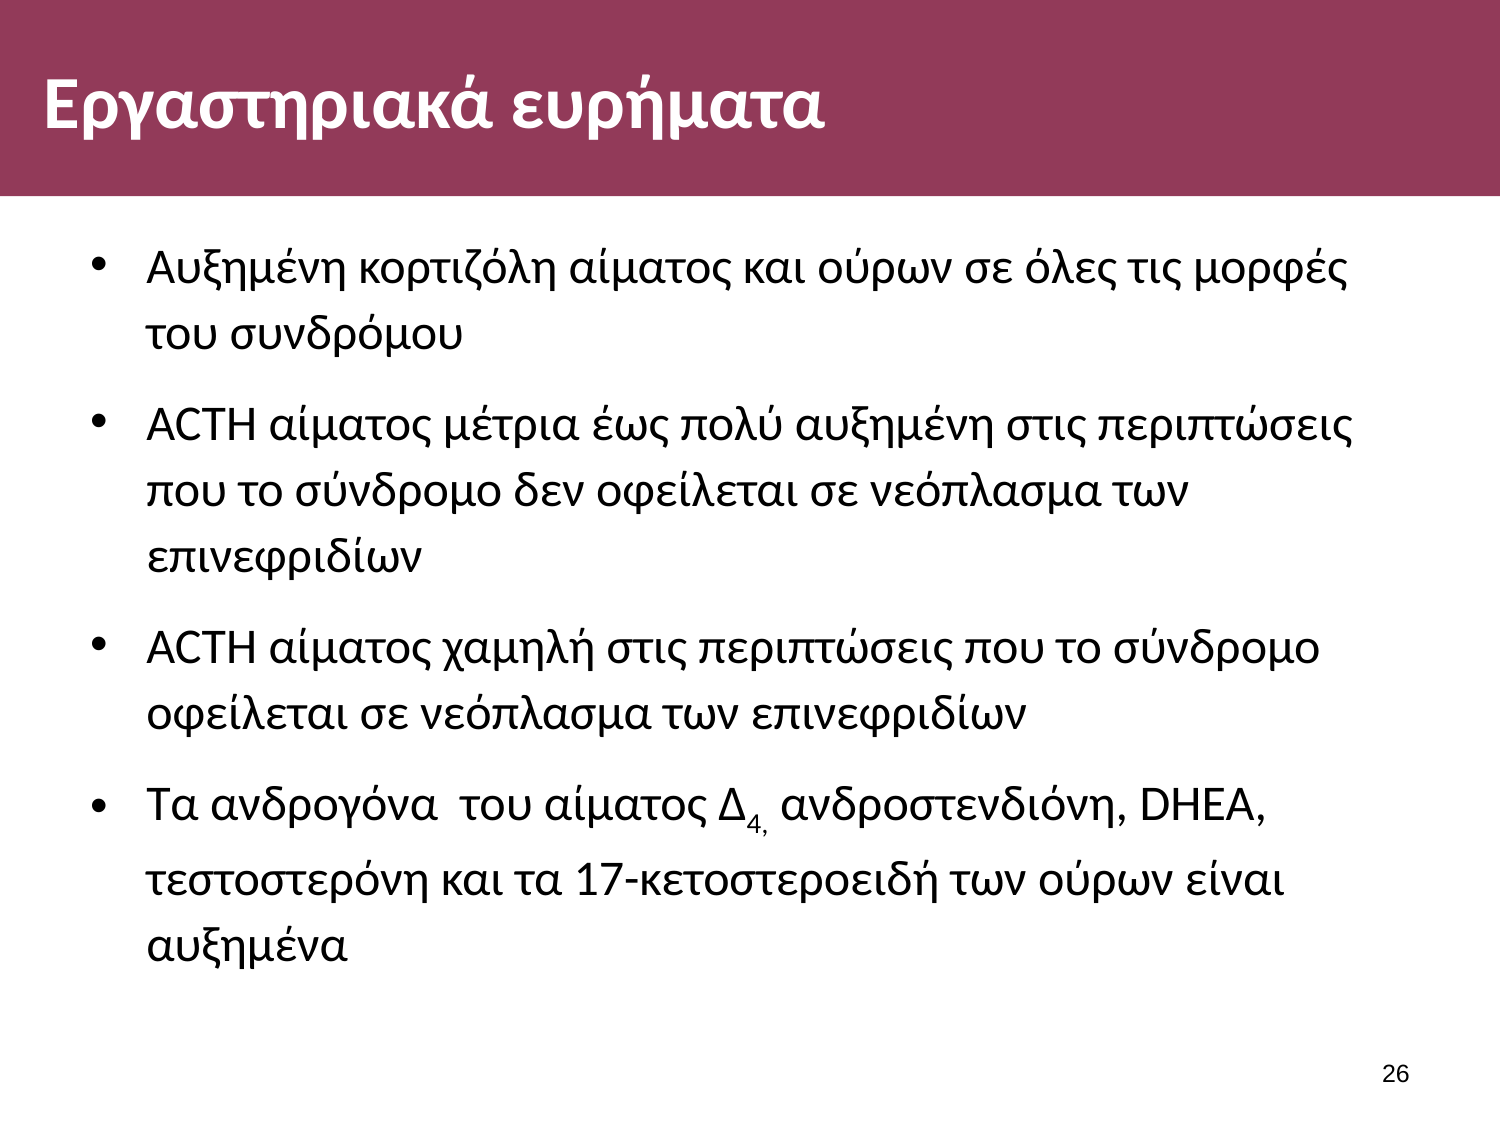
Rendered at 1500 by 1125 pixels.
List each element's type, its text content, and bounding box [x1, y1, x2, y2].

slide_number 25 [1074, 1042, 1425, 1103]
list Αυξημένη κορτιζόλη αίματος και ούρων σε όλες τις μορφές του συνδρόμου ACTH αίματος μέτρια έως πολύ αυξημένη στις περιπτώσεις που το σύνδρομο δεν οφείλεται σε νεόπλασμα των επινεφριδίων ACTH αίματος χαμηλή στις περιπτώσεις που το σύνδρομο οφείλεται σε νεόπλασμα των επινεφριδίων Τα ανδρογόνα του αίματος Δ4, ανδροστενδιόνη, DHEA, τεστοστερόνη και τα 17-κετοστεροειδή των ούρων είναι αυξημένα [75, 219, 1425, 1024]
title Εργαστηριακά ευρήματα [0, 0, 1500, 197]
